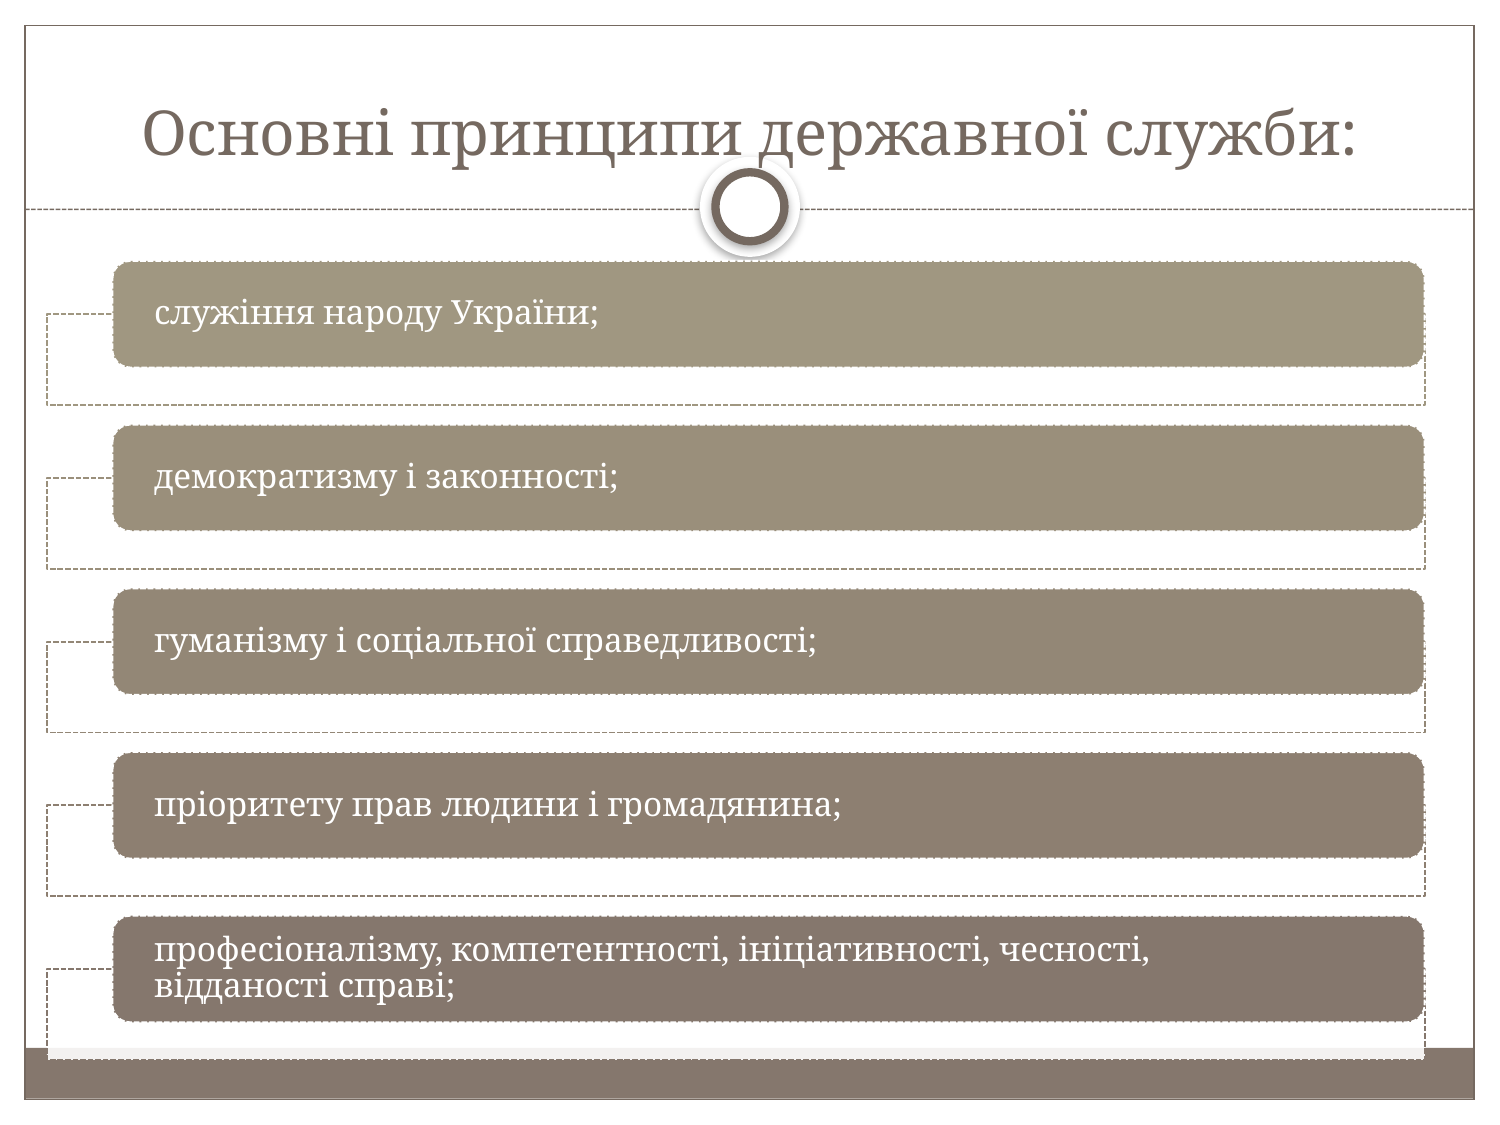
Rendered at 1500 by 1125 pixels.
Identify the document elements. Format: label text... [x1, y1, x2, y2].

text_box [46, 245, 1426, 1076]
title Основні принципи державної служби: [75, 24, 1425, 175]
